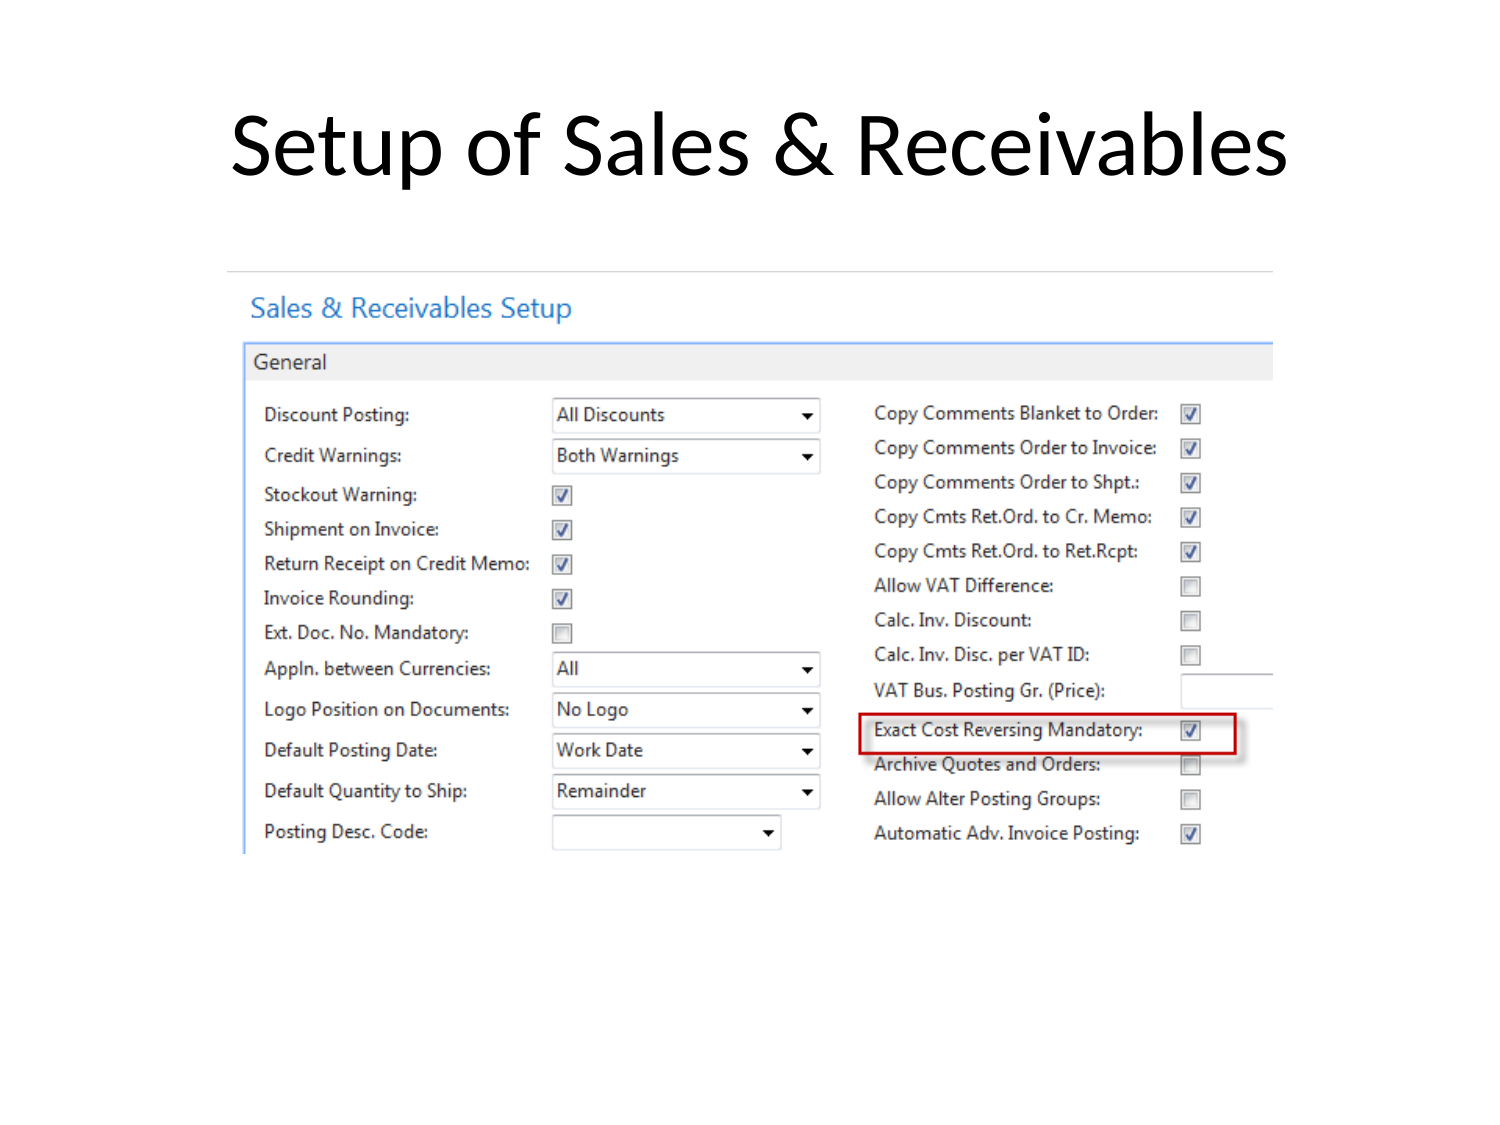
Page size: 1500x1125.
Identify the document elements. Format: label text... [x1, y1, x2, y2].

picture [227, 271, 1273, 854]
title Setup of Sales & Receivables [75, 45, 1425, 233]
